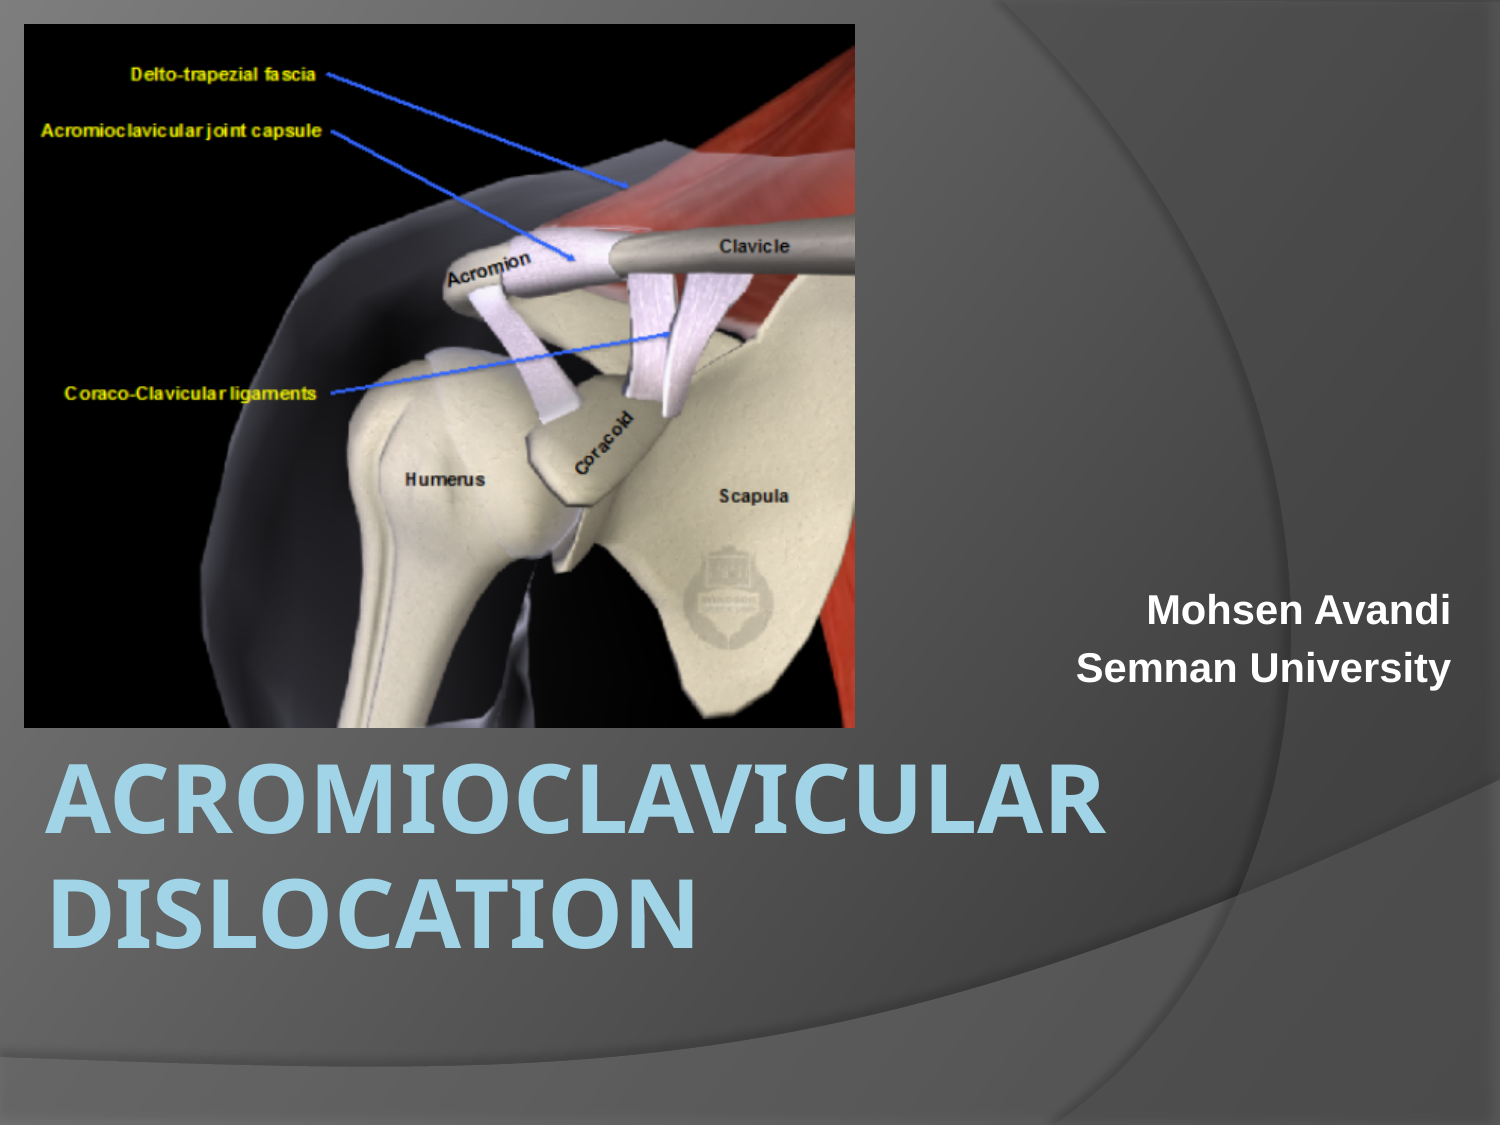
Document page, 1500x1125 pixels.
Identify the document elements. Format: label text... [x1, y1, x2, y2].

subtitle Mohsen Avandi Semnan University [912, 525, 1460, 691]
title Acromioclavicular dislocation [37, 730, 1255, 1108]
picture [24, 24, 855, 729]
